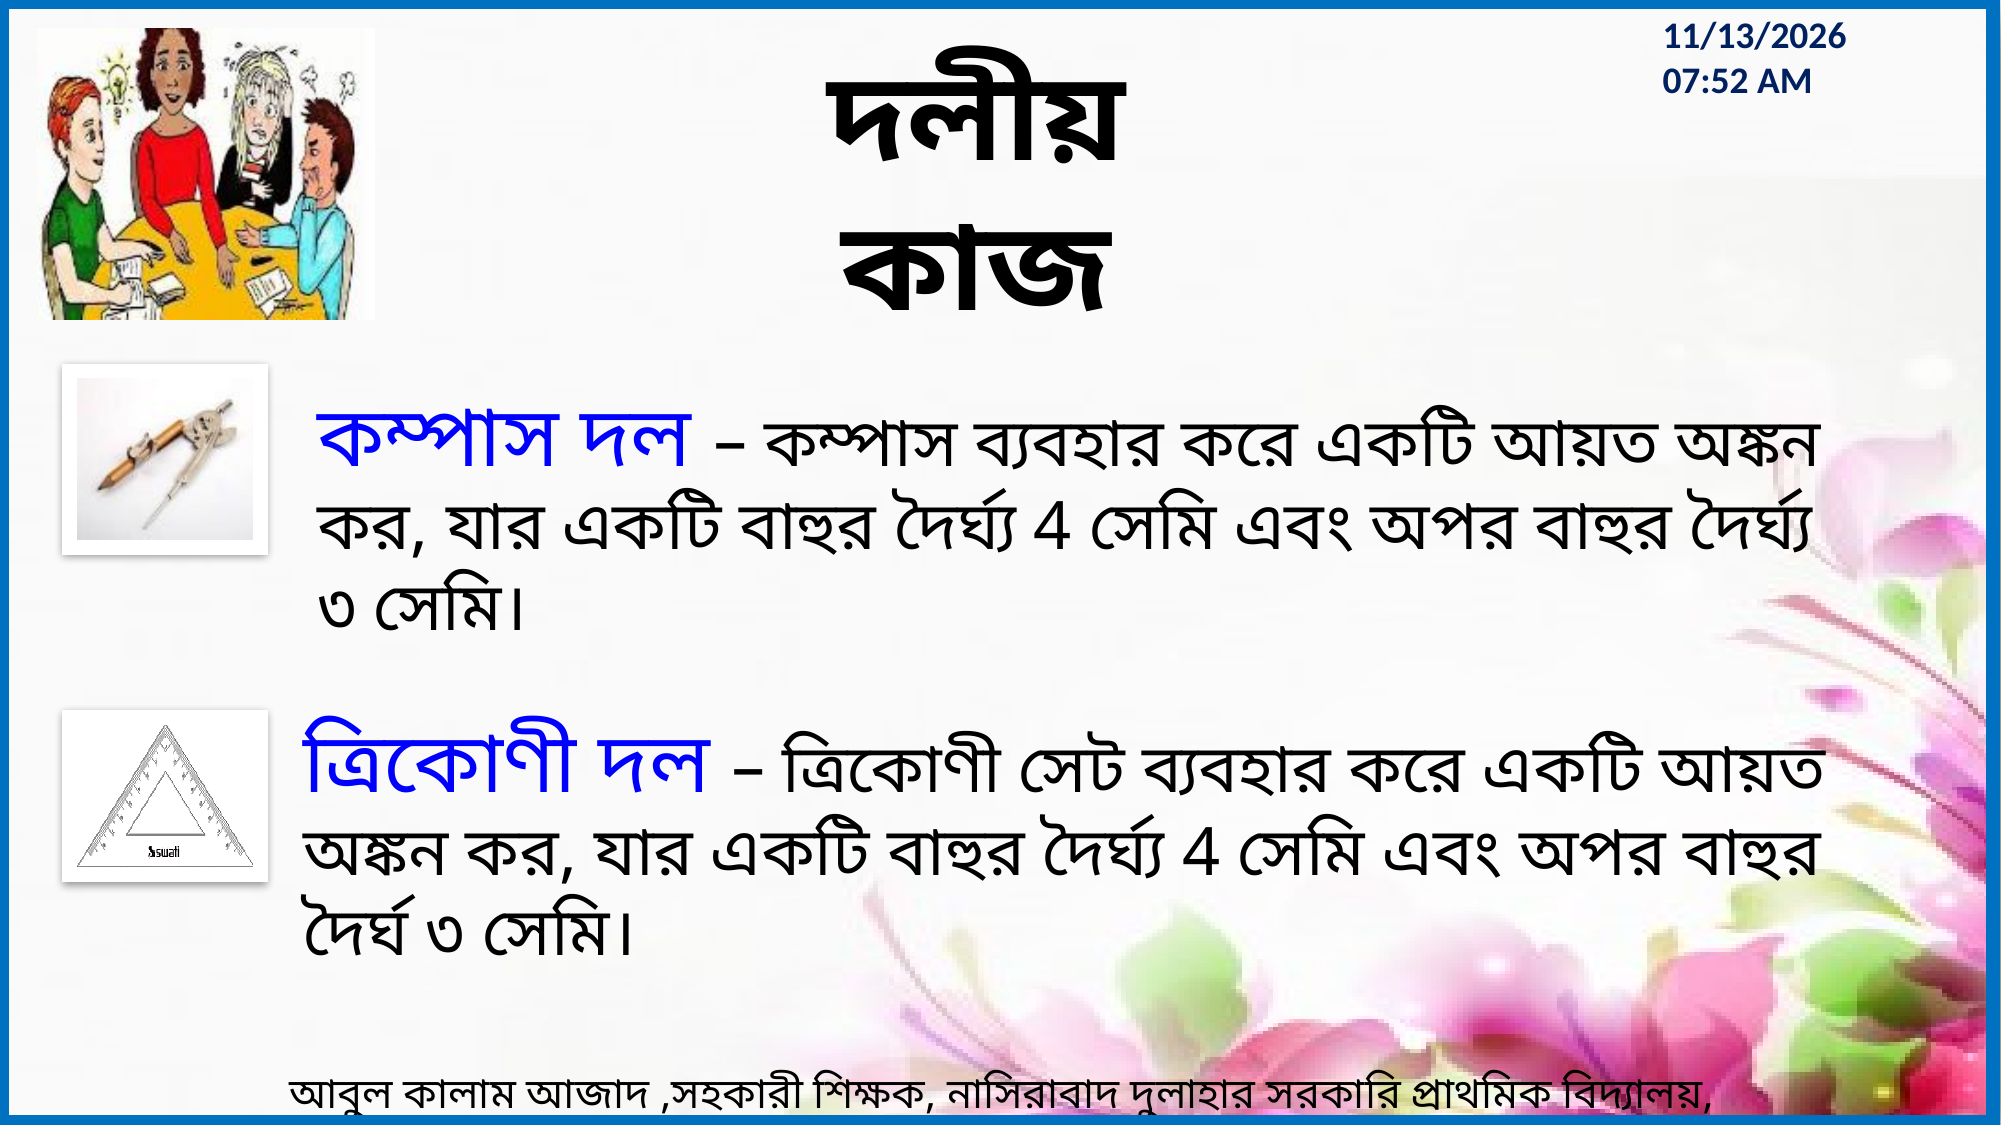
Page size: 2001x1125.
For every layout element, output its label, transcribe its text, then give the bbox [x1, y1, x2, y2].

text_box ত্রিকোণী দল – ত্রিকোণী সেট ব্যবহার করে একটি আয়ত অঙ্কন কর, যার একটি বাহুর দৈর্ঘ্য 4 সেমি এবং অপর বাহুর দৈর্ঘ ৩ সেমি। [288, 701, 1850, 976]
picture [76, 724, 254, 868]
picture [76, 377, 254, 541]
picture [37, 28, 376, 320]
text_box [0, 0, 1997, 1125]
text_box কম্পাস দল – কম্পাস ব্যবহার করে একটি আয়ত অঙ্কন কর, যার একটি বাহুর দৈর্ঘ্য 4 সেমি এবং অপর বাহুর দৈর্ঘ্য ৩ সেমি। [302, 375, 1850, 651]
text_box দলীয় কাজ [662, 28, 1291, 343]
